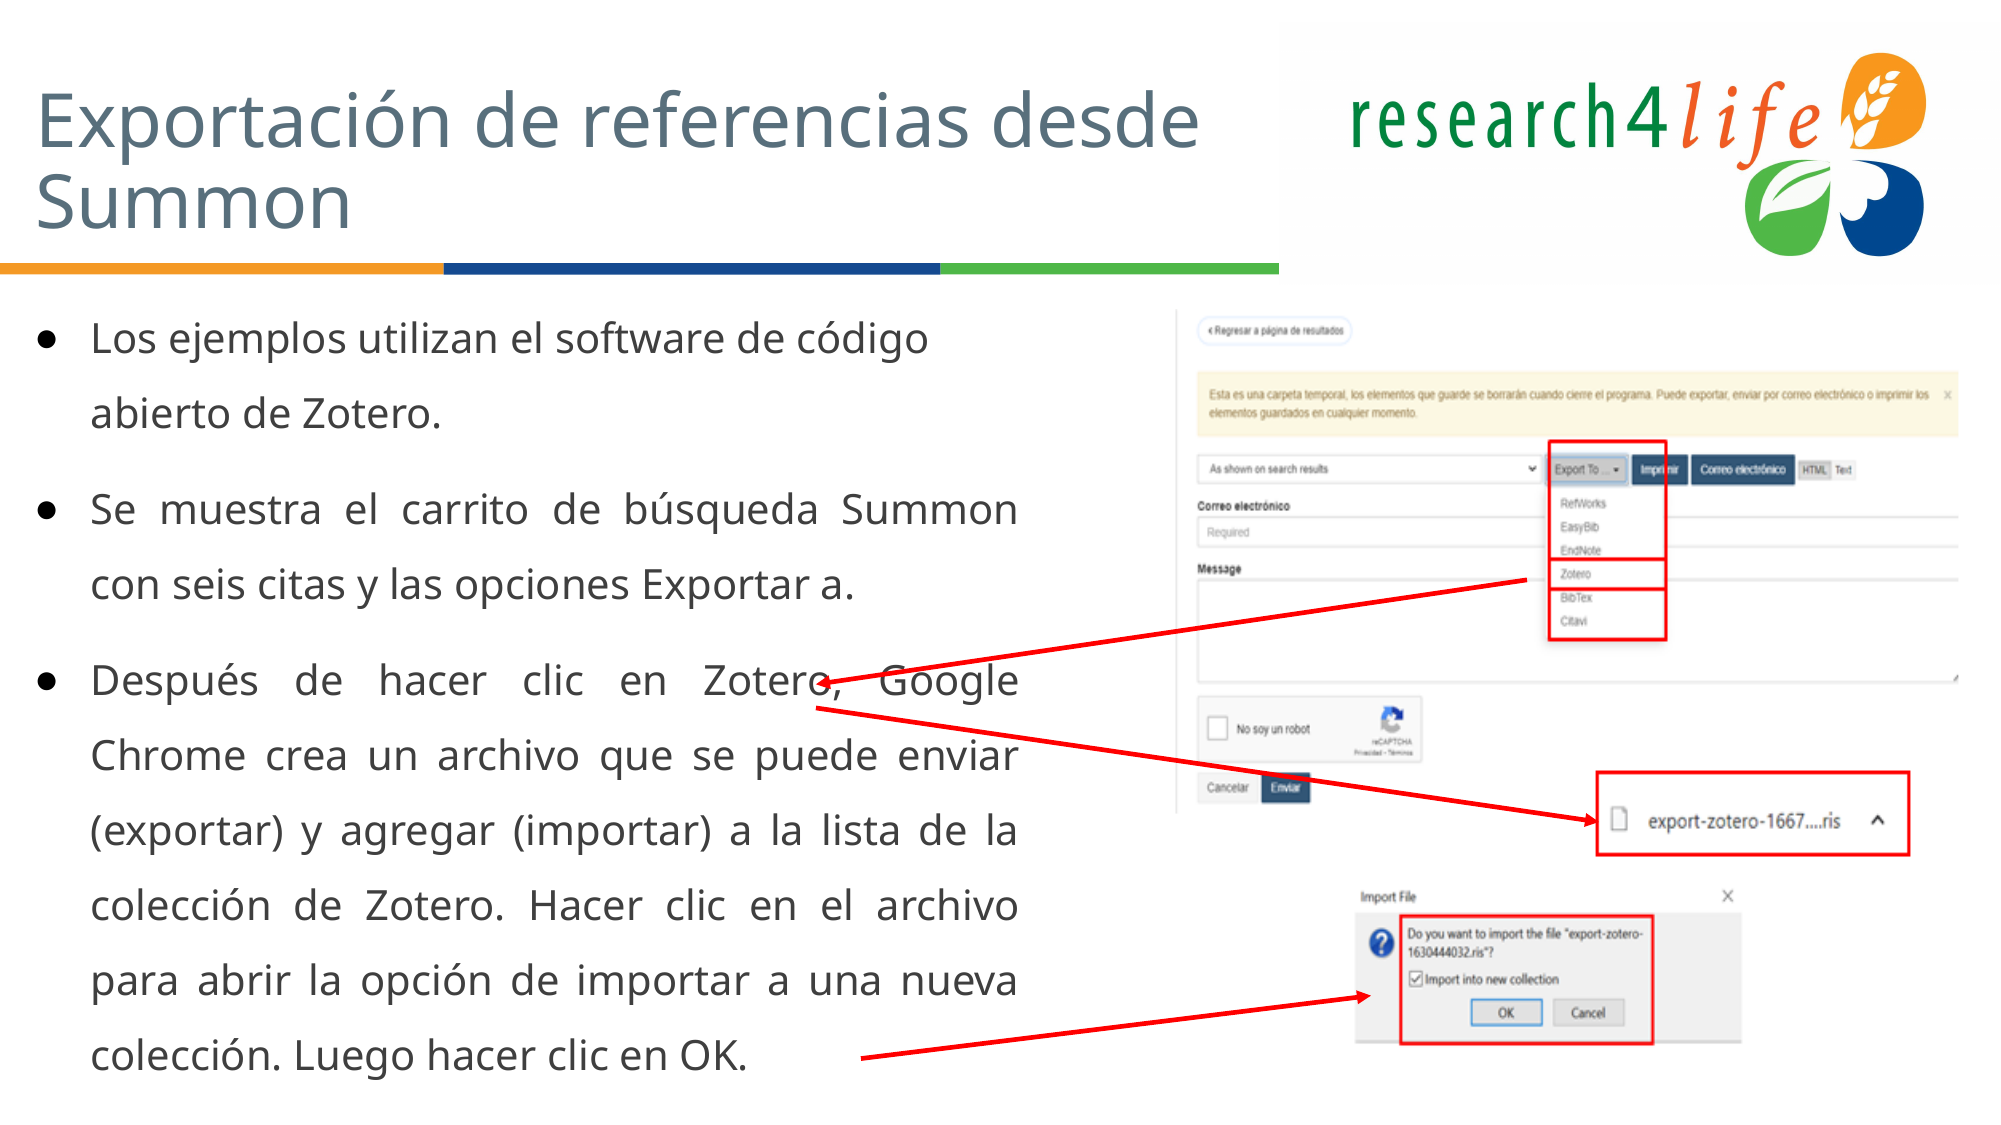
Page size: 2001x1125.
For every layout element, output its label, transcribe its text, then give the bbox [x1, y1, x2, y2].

picture [1279, 22, 2000, 285]
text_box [815, 707, 1600, 823]
title Exportación de referencias desde Summon [20, 75, 1360, 254]
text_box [815, 579, 1528, 685]
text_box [860, 995, 1372, 1059]
list Los ejemplos utilizan el software de código abierto de Zotero. Se muestra el carrito de búsqueda Summon con seis citas y las opciones Exportar a. Después de hacer clic en Zotero, Google Chrome crea un archivo que se puede enviar (exportar) y agregar (importar) a la lista de la colección de Zotero. Hacer clic en el archivo para abrir la opción de importar a una nueva colección. Luego hacer clic en OK. [0, 279, 1035, 1125]
picture [1171, 309, 1974, 1059]
